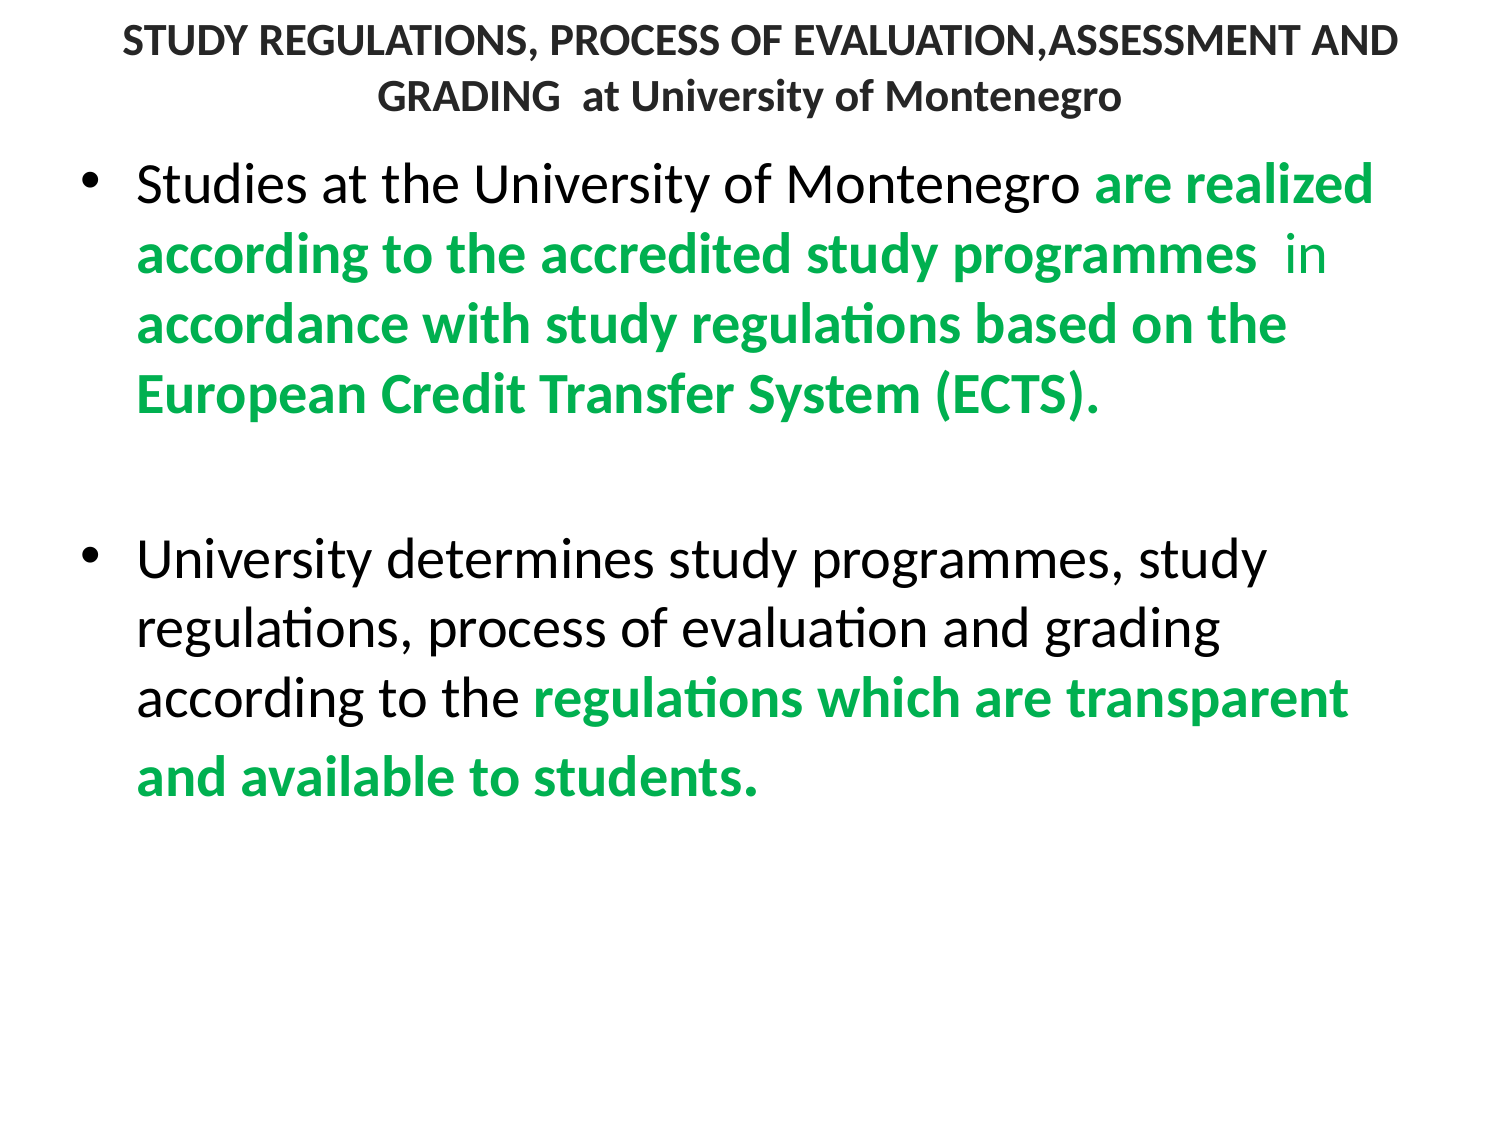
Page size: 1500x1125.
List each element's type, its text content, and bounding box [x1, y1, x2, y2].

list Studies at the University of Montenegro are realized according to the accredited study programmes in accordance with study regulations based on the European Credit Transfer System (ECTS). University determines study programmes, study regulations, process of evaluation and grading according to the regulations which are transparent and available to students. [64, 137, 1415, 1071]
title STUDY REGULATIONS, PROCESS OF EVALUATION,ASSESSMENT AND GRADING at University of Montenegro [75, 0, 1425, 220]
